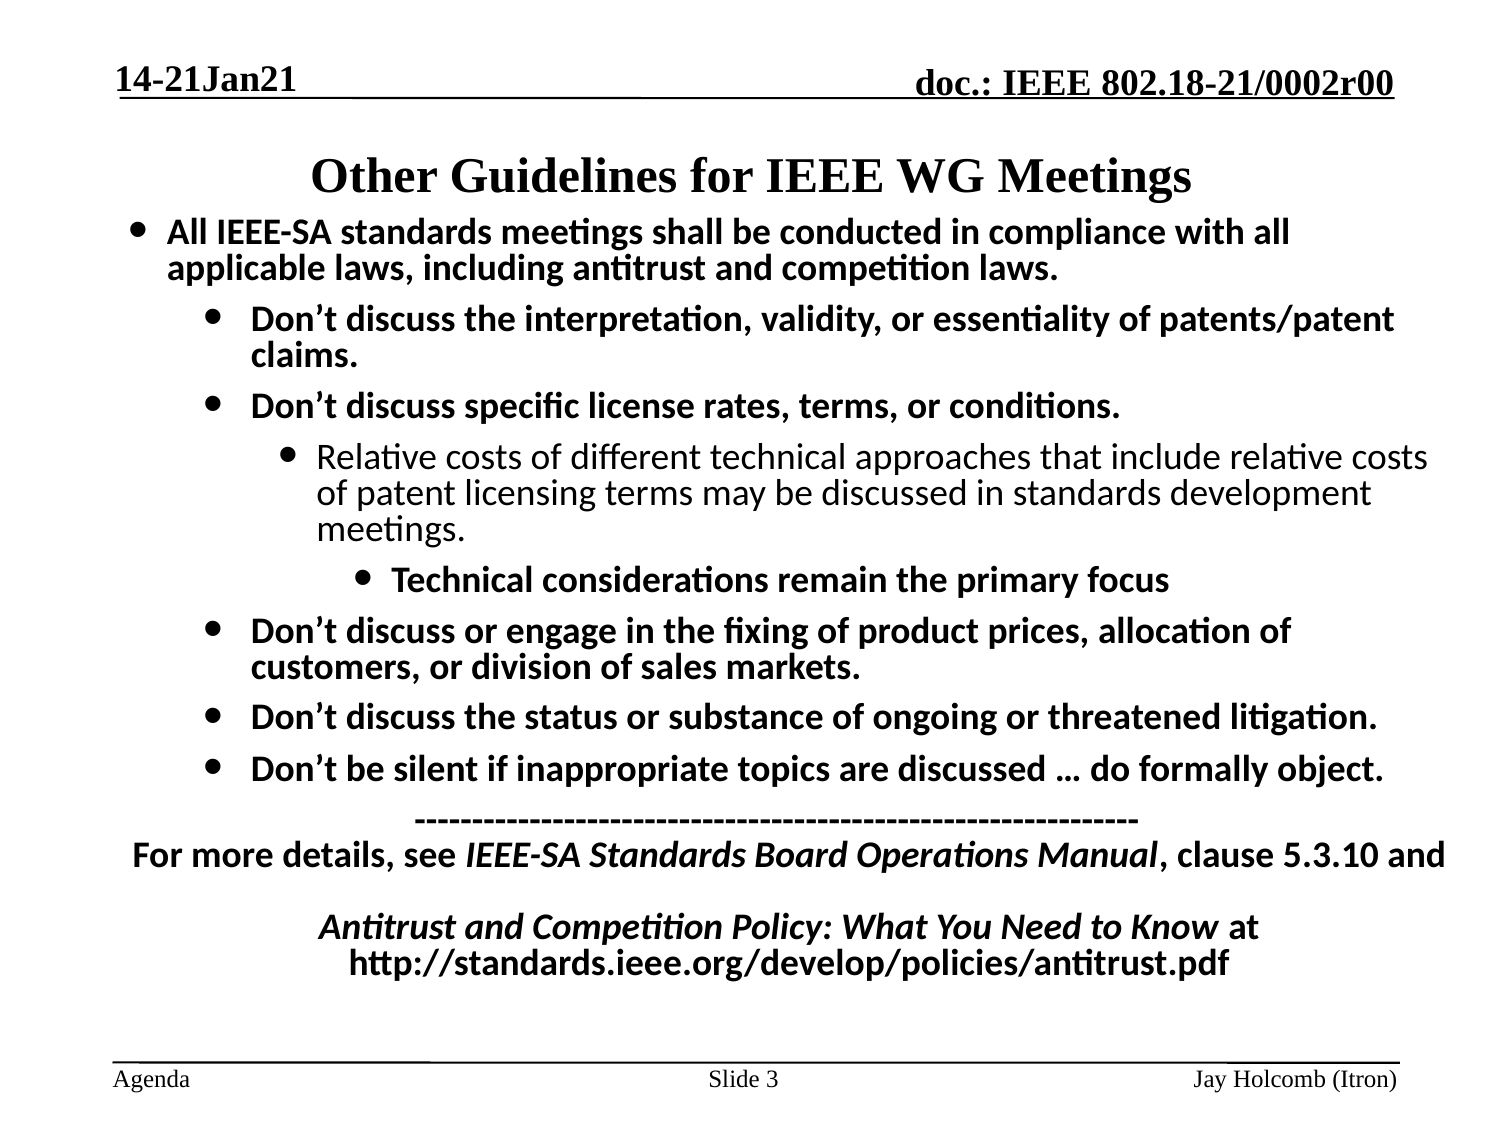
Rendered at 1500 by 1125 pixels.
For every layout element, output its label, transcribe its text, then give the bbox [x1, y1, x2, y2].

text_box [87, 37, 1438, 163]
footer Jay Holcomb (Itron) [874, 1061, 1398, 1093]
title Other Guidelines for IEEE WG Meetings [105, 163, 1398, 246]
slide_number Slide 3 [687, 1061, 800, 1123]
text_box All IEEE-SA standards meetings shall be conducted in compliance with all applicable laws, including antitrust and competition laws. Don’t discuss the interpretation, validity, or essentiality of patents/patent claims. Don’t discuss specific license rates, terms, or conditions. Relative costs of different technical approaches that include relative costs of patent licensing terms may be discussed in standards development meetings. Technical considerations remain the primary focus Don’t discuss or engage in the fixing of product prices, allocation of customers, or division of sales markets. Don’t discuss the status or substance of ongoing or threatened litigation. Don’t be silent if inappropriate topics are discussed … do formally object. --------------------------------------------------------------- For more details, see IEEE-SA Standards Board Operations Manual, clause 5.3.10 and Antitrust and Competition Policy: What You Need to Know at http://standards.ieee.org/develop/policies/antitrust.pdf [114, 172, 1465, 1011]
